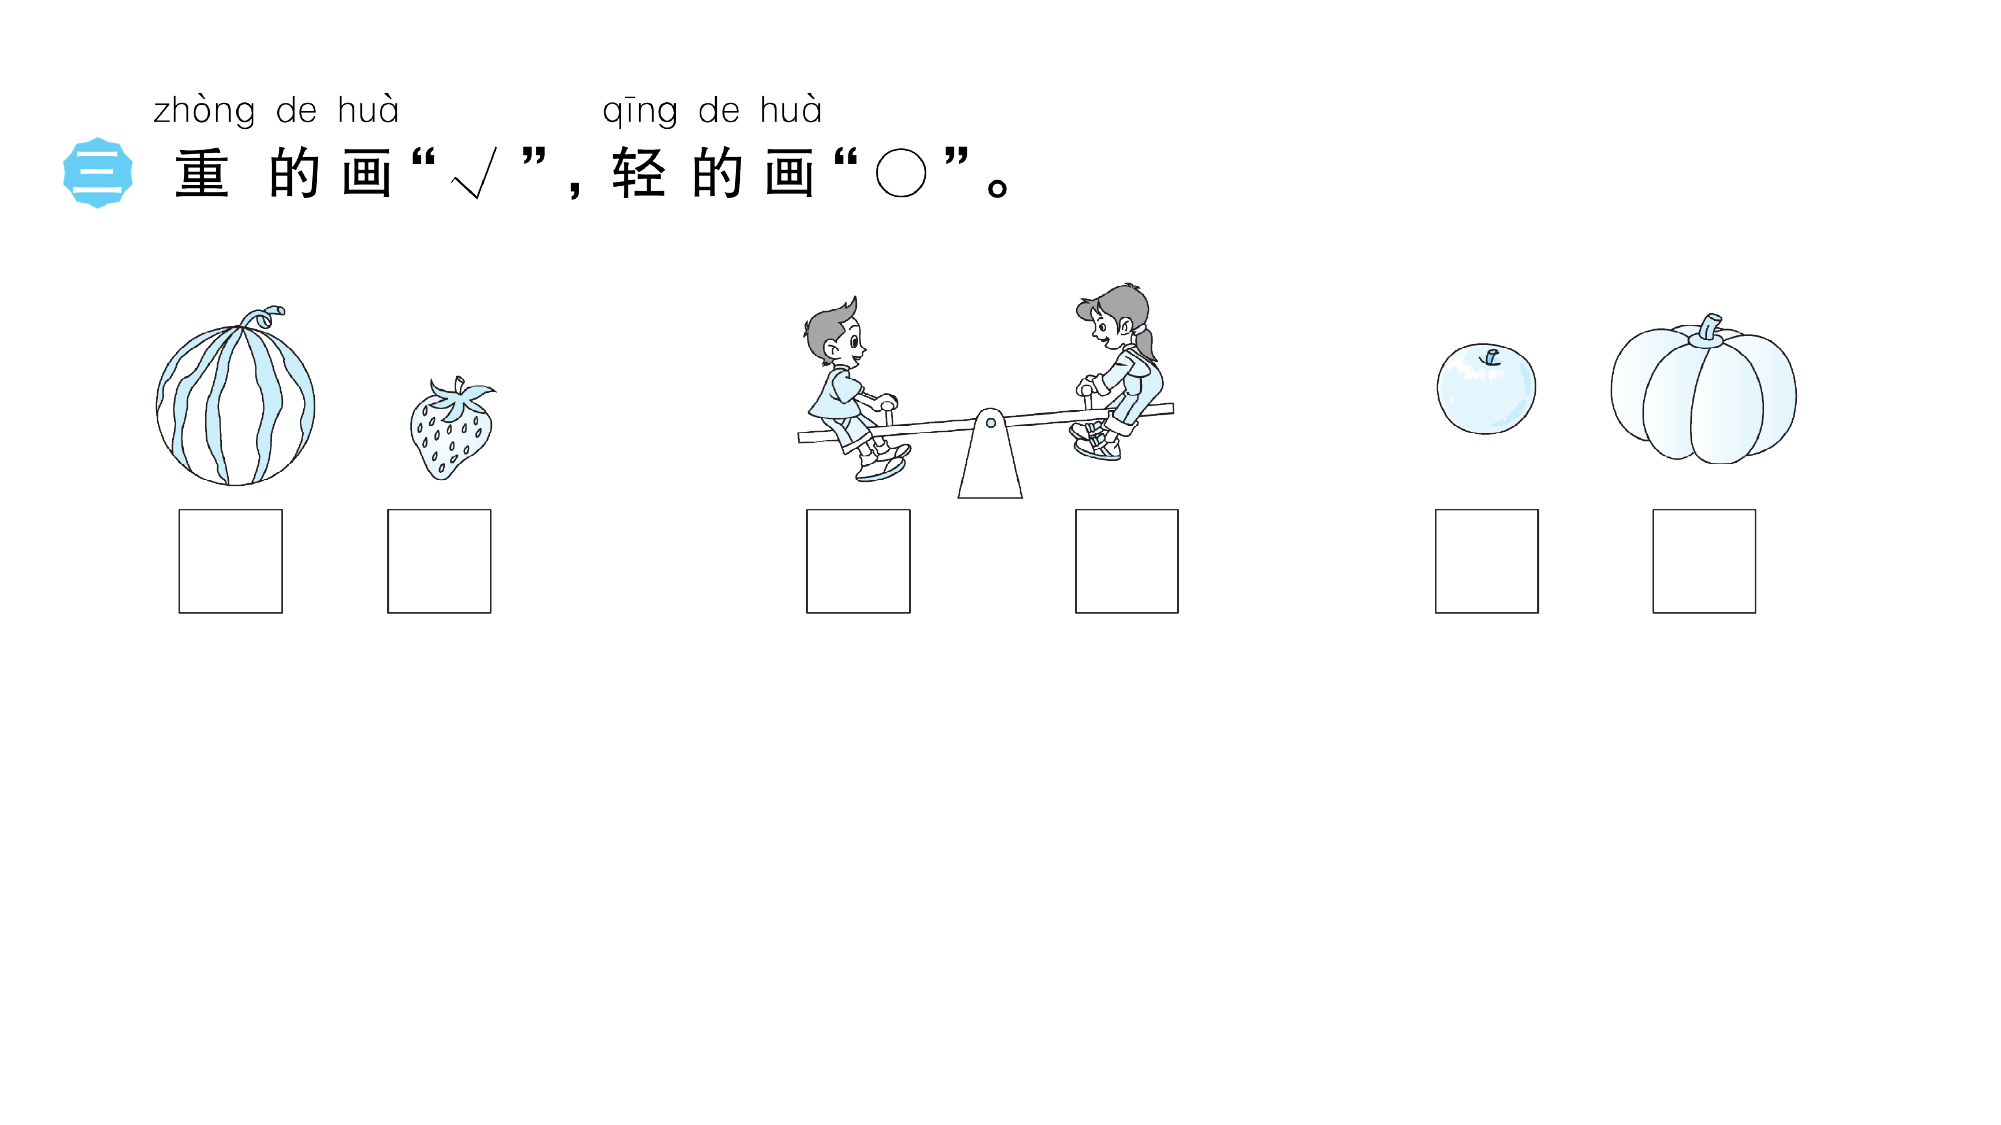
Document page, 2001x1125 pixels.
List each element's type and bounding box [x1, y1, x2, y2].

picture [58, 58, 1949, 659]
